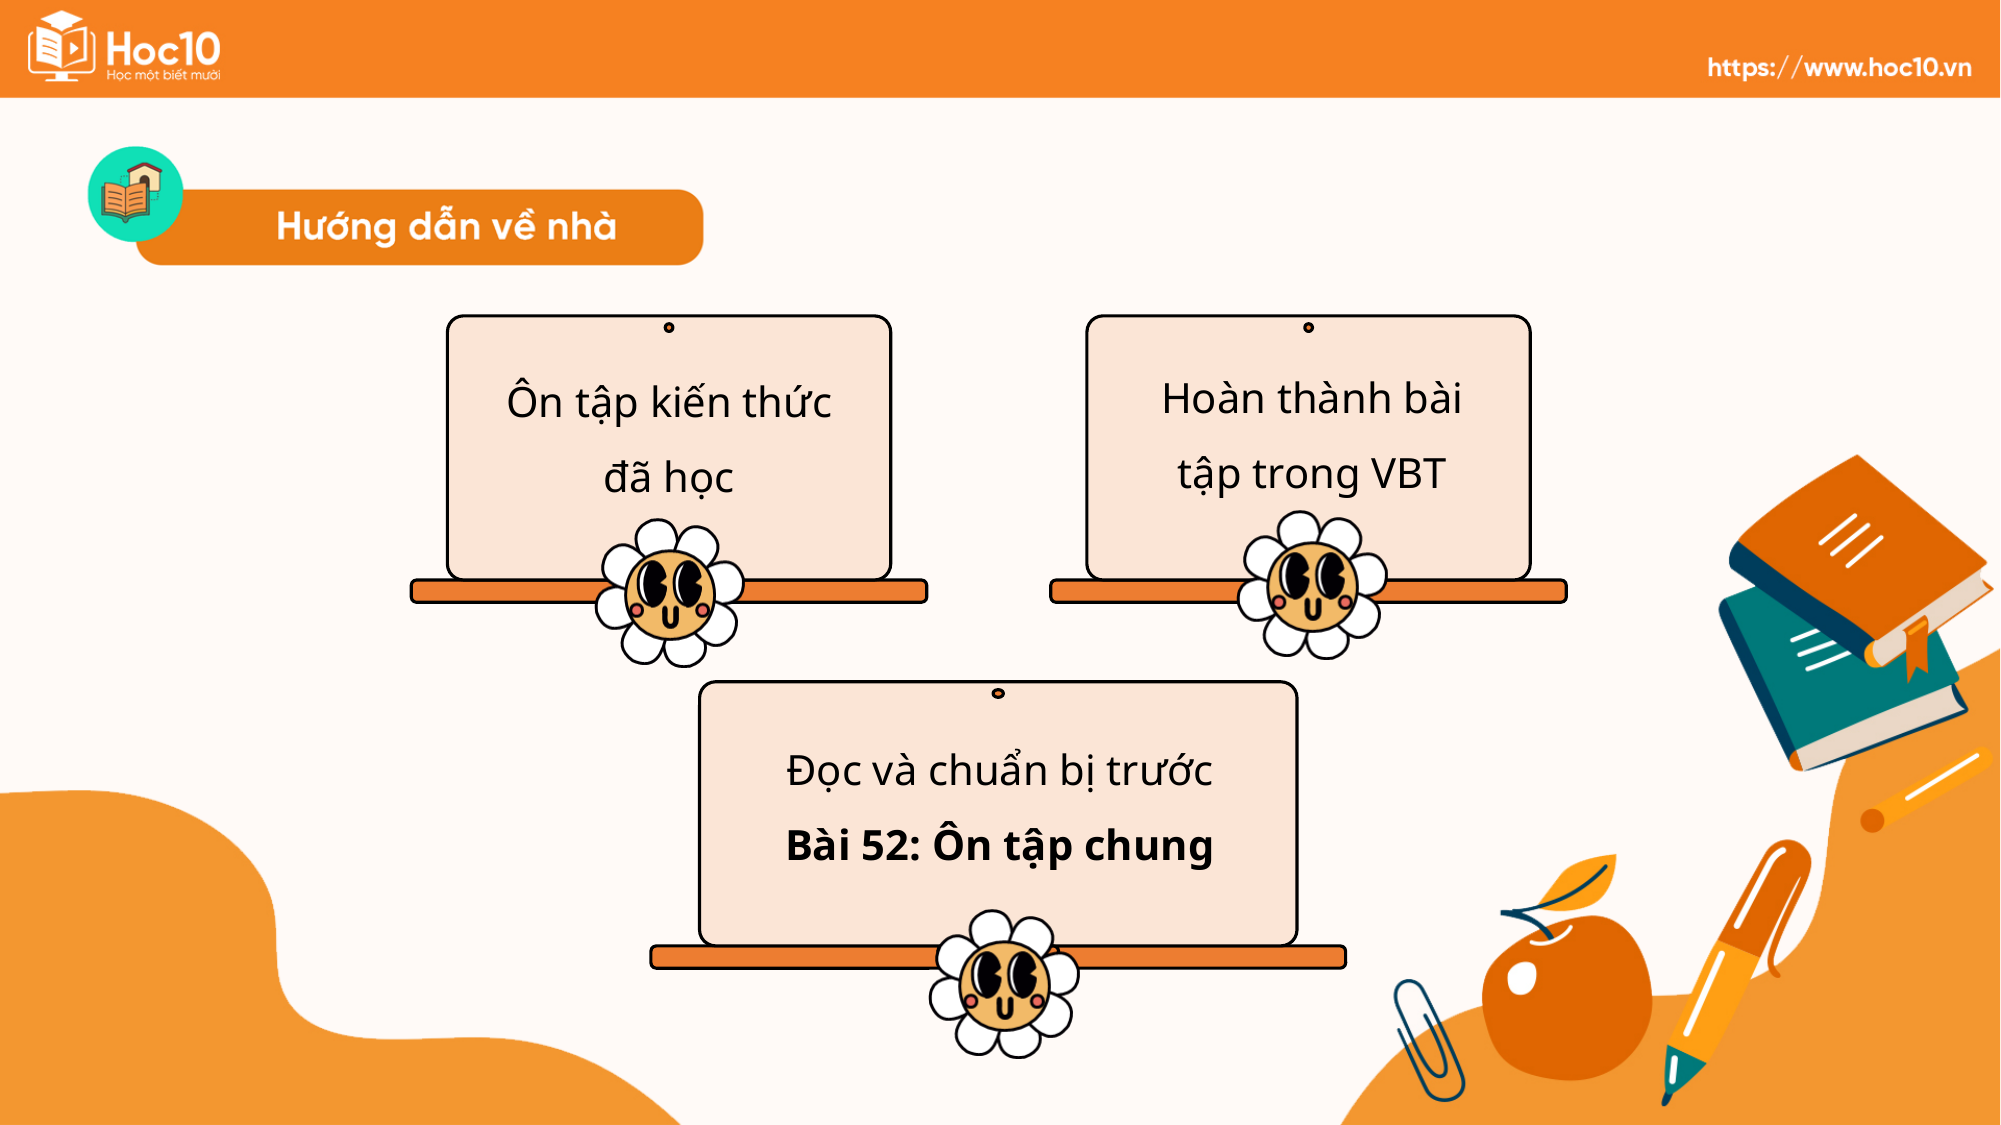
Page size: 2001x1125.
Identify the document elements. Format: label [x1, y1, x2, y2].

text_box [1050, 315, 1567, 603]
picture [0, 0, 2001, 1125]
text_box [650, 681, 1346, 969]
text_box [410, 315, 928, 603]
